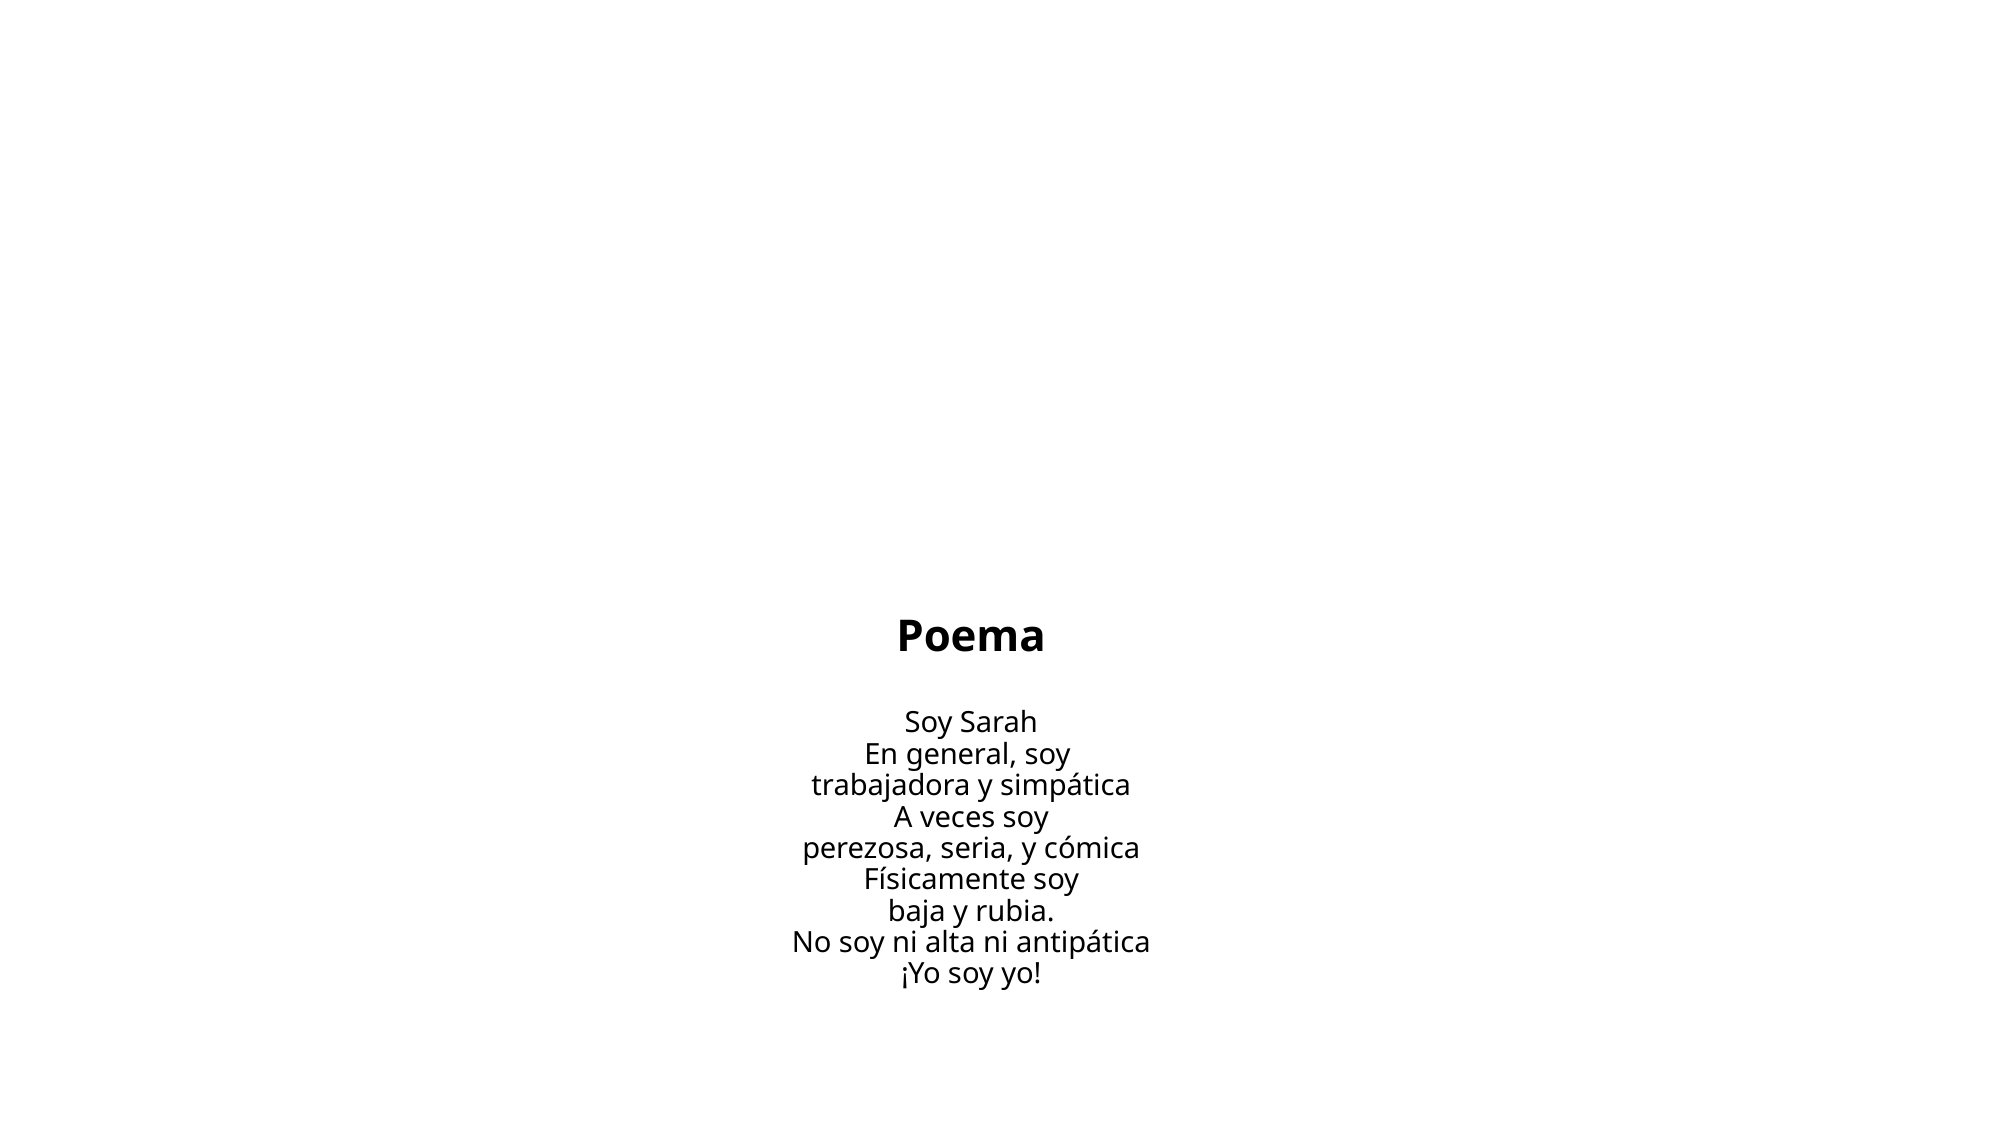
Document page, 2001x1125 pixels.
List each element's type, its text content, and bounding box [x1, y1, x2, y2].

title Poema Soy Sarah En general, soy trabajadora y simpática A veces soy perezosa, seria, y cómica Físicamente soy baja y rubia. No soy ni alta ni antipática ¡Yo soy yo! [221, 606, 1722, 998]
